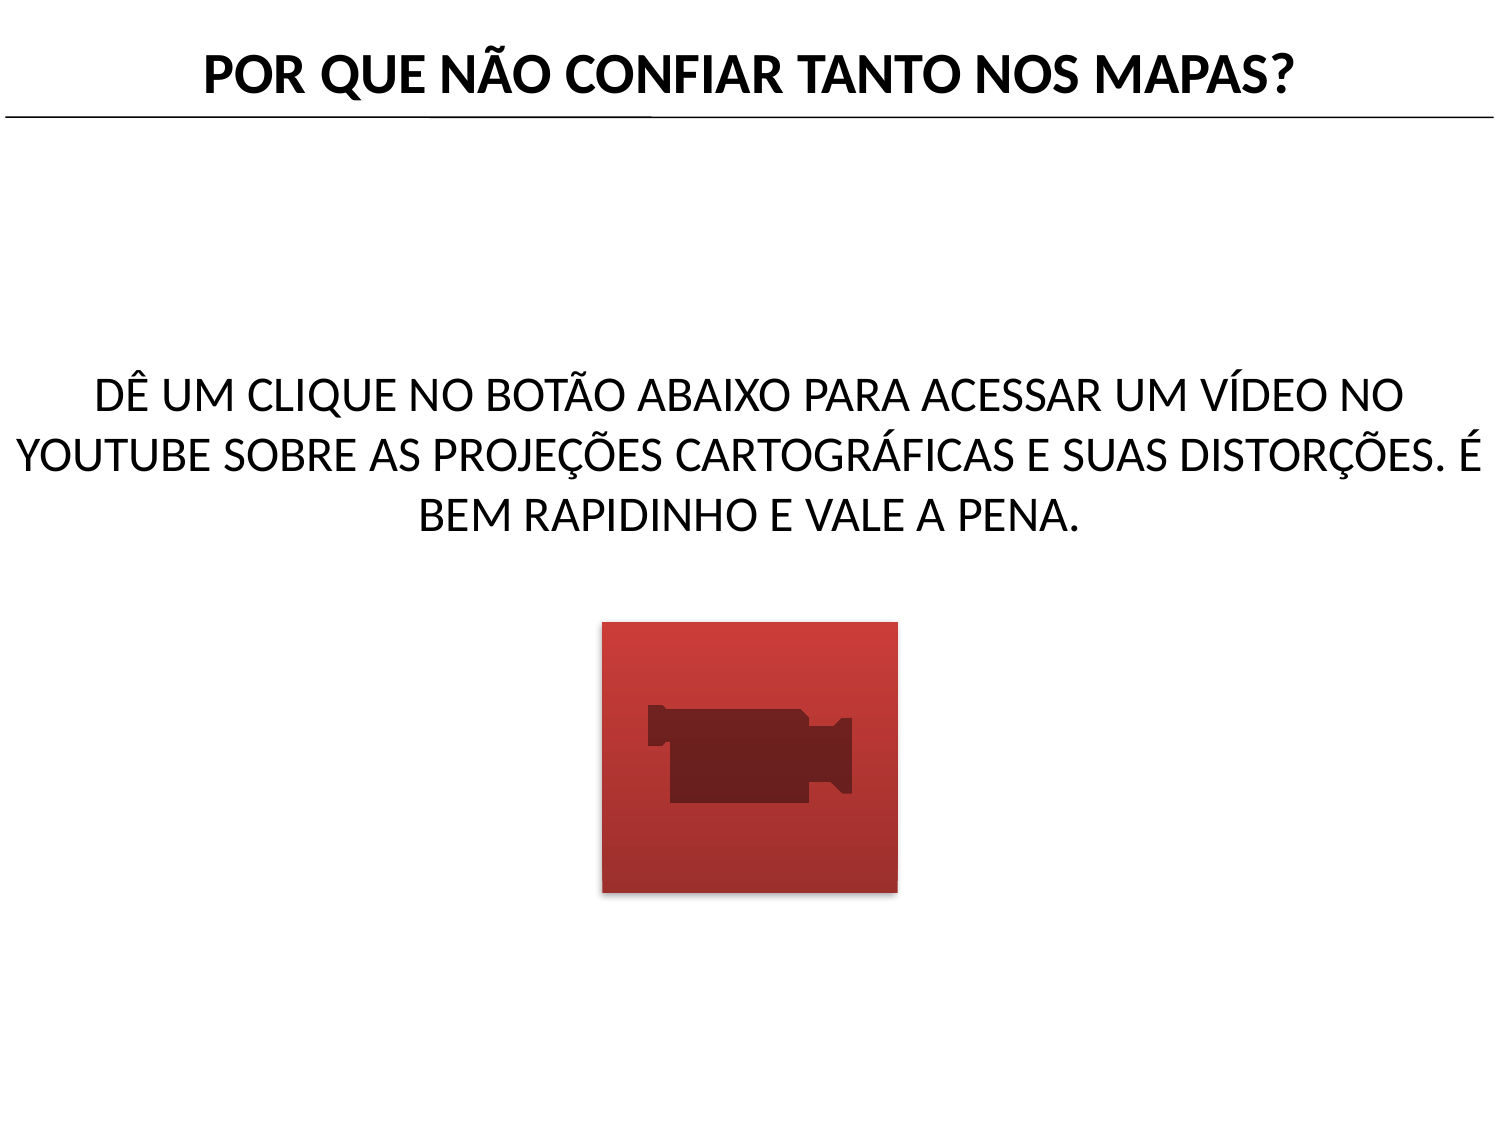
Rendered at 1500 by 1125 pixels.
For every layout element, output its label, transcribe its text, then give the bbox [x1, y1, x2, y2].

text_box [602, 621, 898, 894]
text_box POR QUE NÃO CONFIAR TANTO NOS MAPAS? [0, 27, 1500, 113]
text_box DÊ UM CLIQUE NO BOTÃO ABAIXO PARA ACESSAR UM VÍDEO NO YOUTUBE SOBRE AS PROJEÇÕES CARTOGRÁFICAS E SUAS DISTORÇÕES. É BEM RAPIDINHO E VALE A PENA. [0, 353, 1500, 549]
